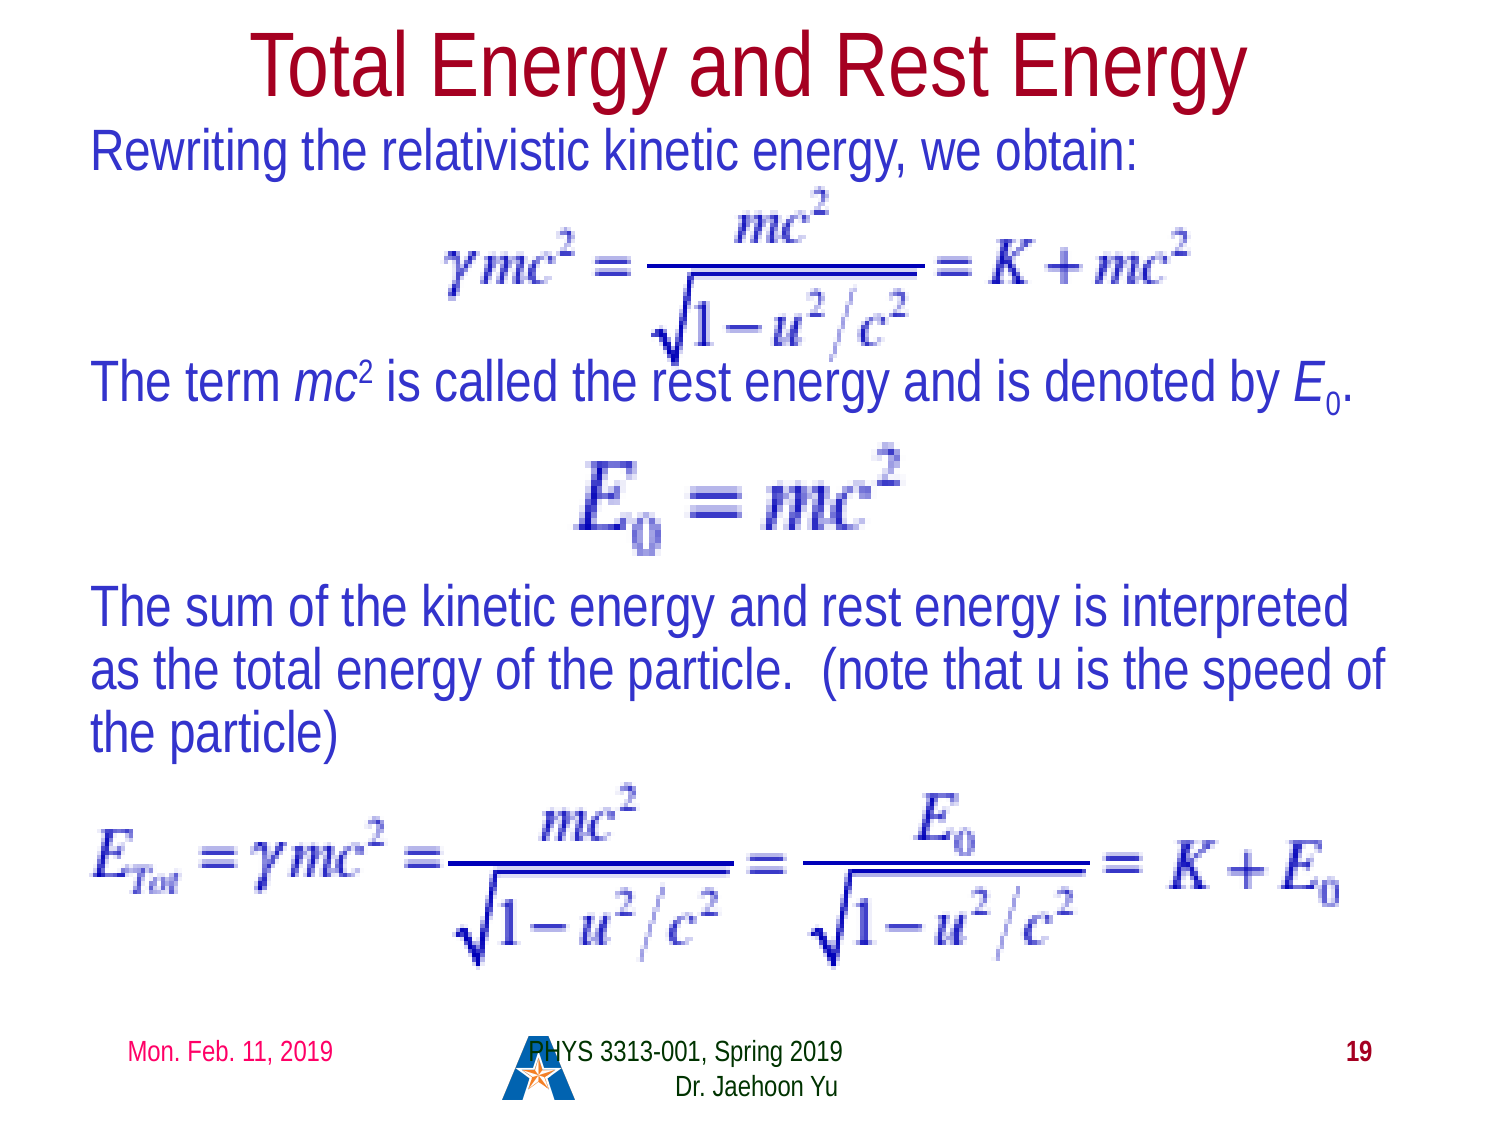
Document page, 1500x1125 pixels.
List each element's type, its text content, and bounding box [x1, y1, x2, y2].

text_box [562, 424, 913, 564]
picture [502, 1036, 512, 1100]
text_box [795, 777, 1148, 976]
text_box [81, 803, 434, 901]
slide_number 19 [1074, 1024, 1388, 1101]
title Total Energy and Rest Energy [74, 12, 1425, 108]
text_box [1157, 826, 1344, 913]
footer PHYS 3313-001, Spring 2019 Dr. Jaehoon Yu [512, 1024, 988, 1101]
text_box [439, 766, 792, 976]
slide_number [112, 1024, 426, 1101]
list Rewriting the relativistic kinetic energy, we obtain: The term mc2 is called the rest energy and is denoted by E0. The sum of the kinetic energy and rest energy is interpreted as the total energy of the particle. (note that u is the speed of the particle) [74, 112, 1419, 976]
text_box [437, 169, 1195, 376]
